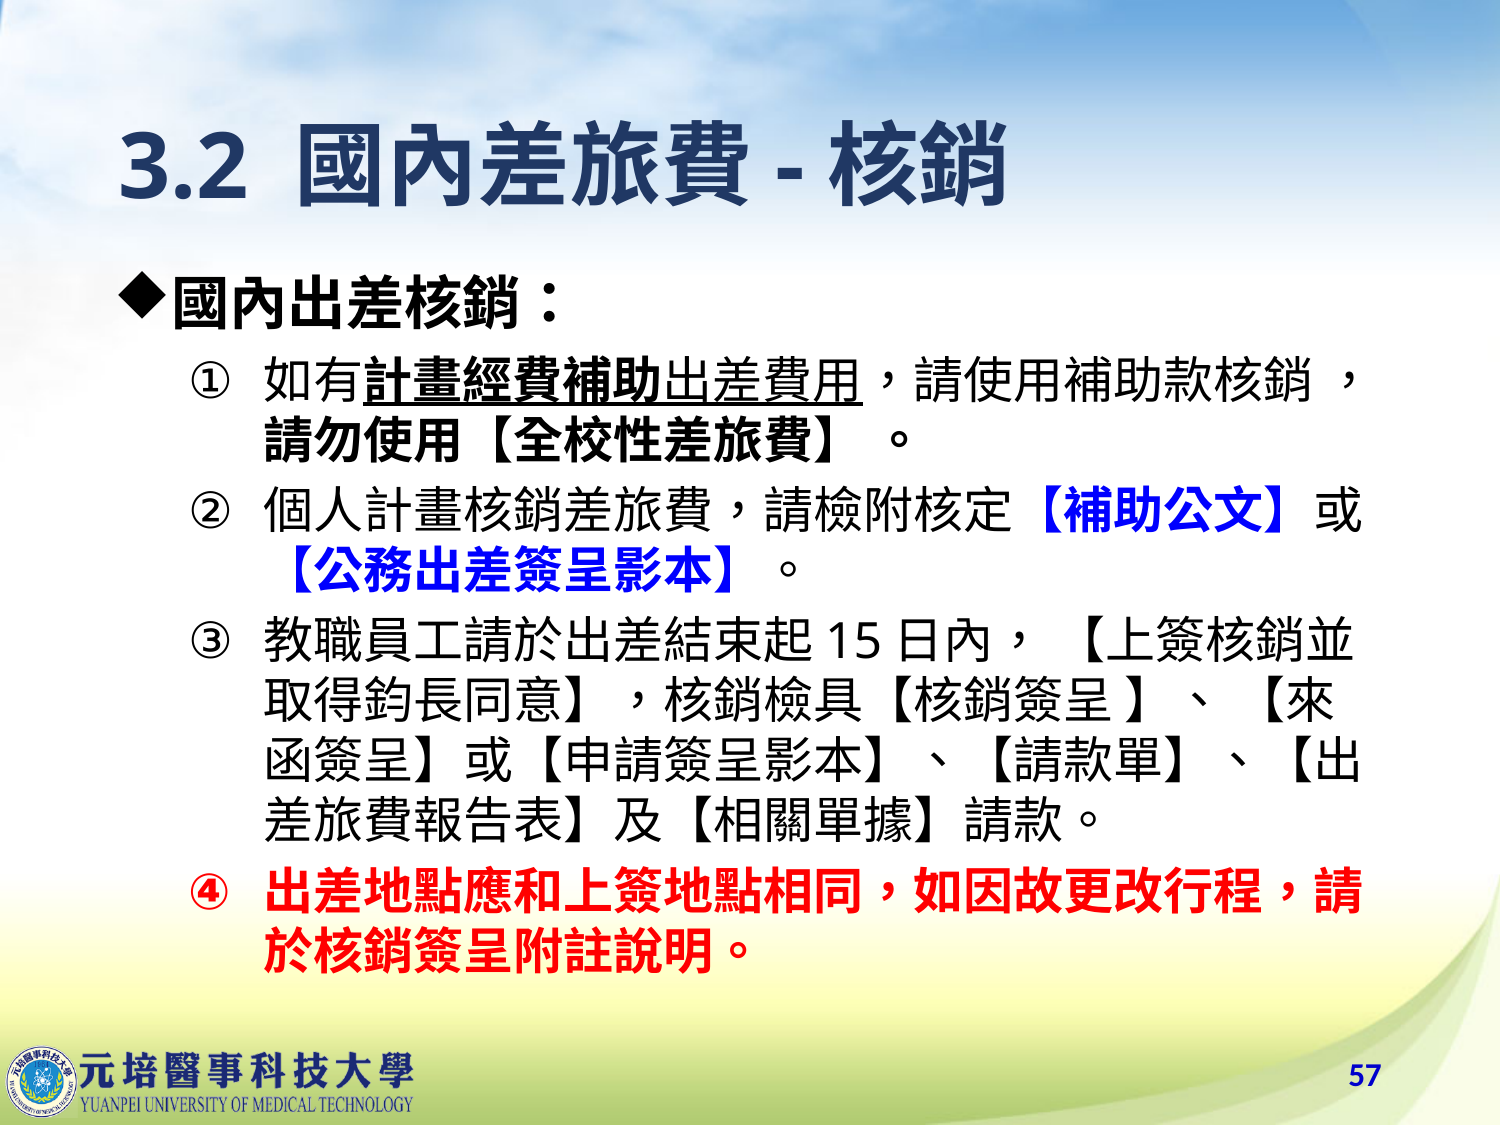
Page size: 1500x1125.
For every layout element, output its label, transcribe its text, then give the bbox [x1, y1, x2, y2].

list 國內出差核銷： 如有計畫經費補助出差費用，請使用補助款核銷 ，請勿使用【全校性差旅費】 。 個人計畫核銷差旅費，請檢附核定【補助公文】或【公務出差簽呈影本】。 教職員工請於出差結束起15日內， 【上簽核銷並取得鈞長同意】，核銷檢具【核銷簽呈 】、 【來函簽呈】或【申請簽呈影本】、【請款單】、【出差旅費報告表】及【相關單據】請款。 出差地點應和上簽地點相同，如因故更改行程，請於核銷簽呈附註說明。 [98, 267, 1392, 981]
picture [0, 0, 1500, 1125]
slide_number 57 [1059, 1042, 1397, 1103]
title 3.2 國內差旅費-核銷 [103, 59, 1397, 278]
